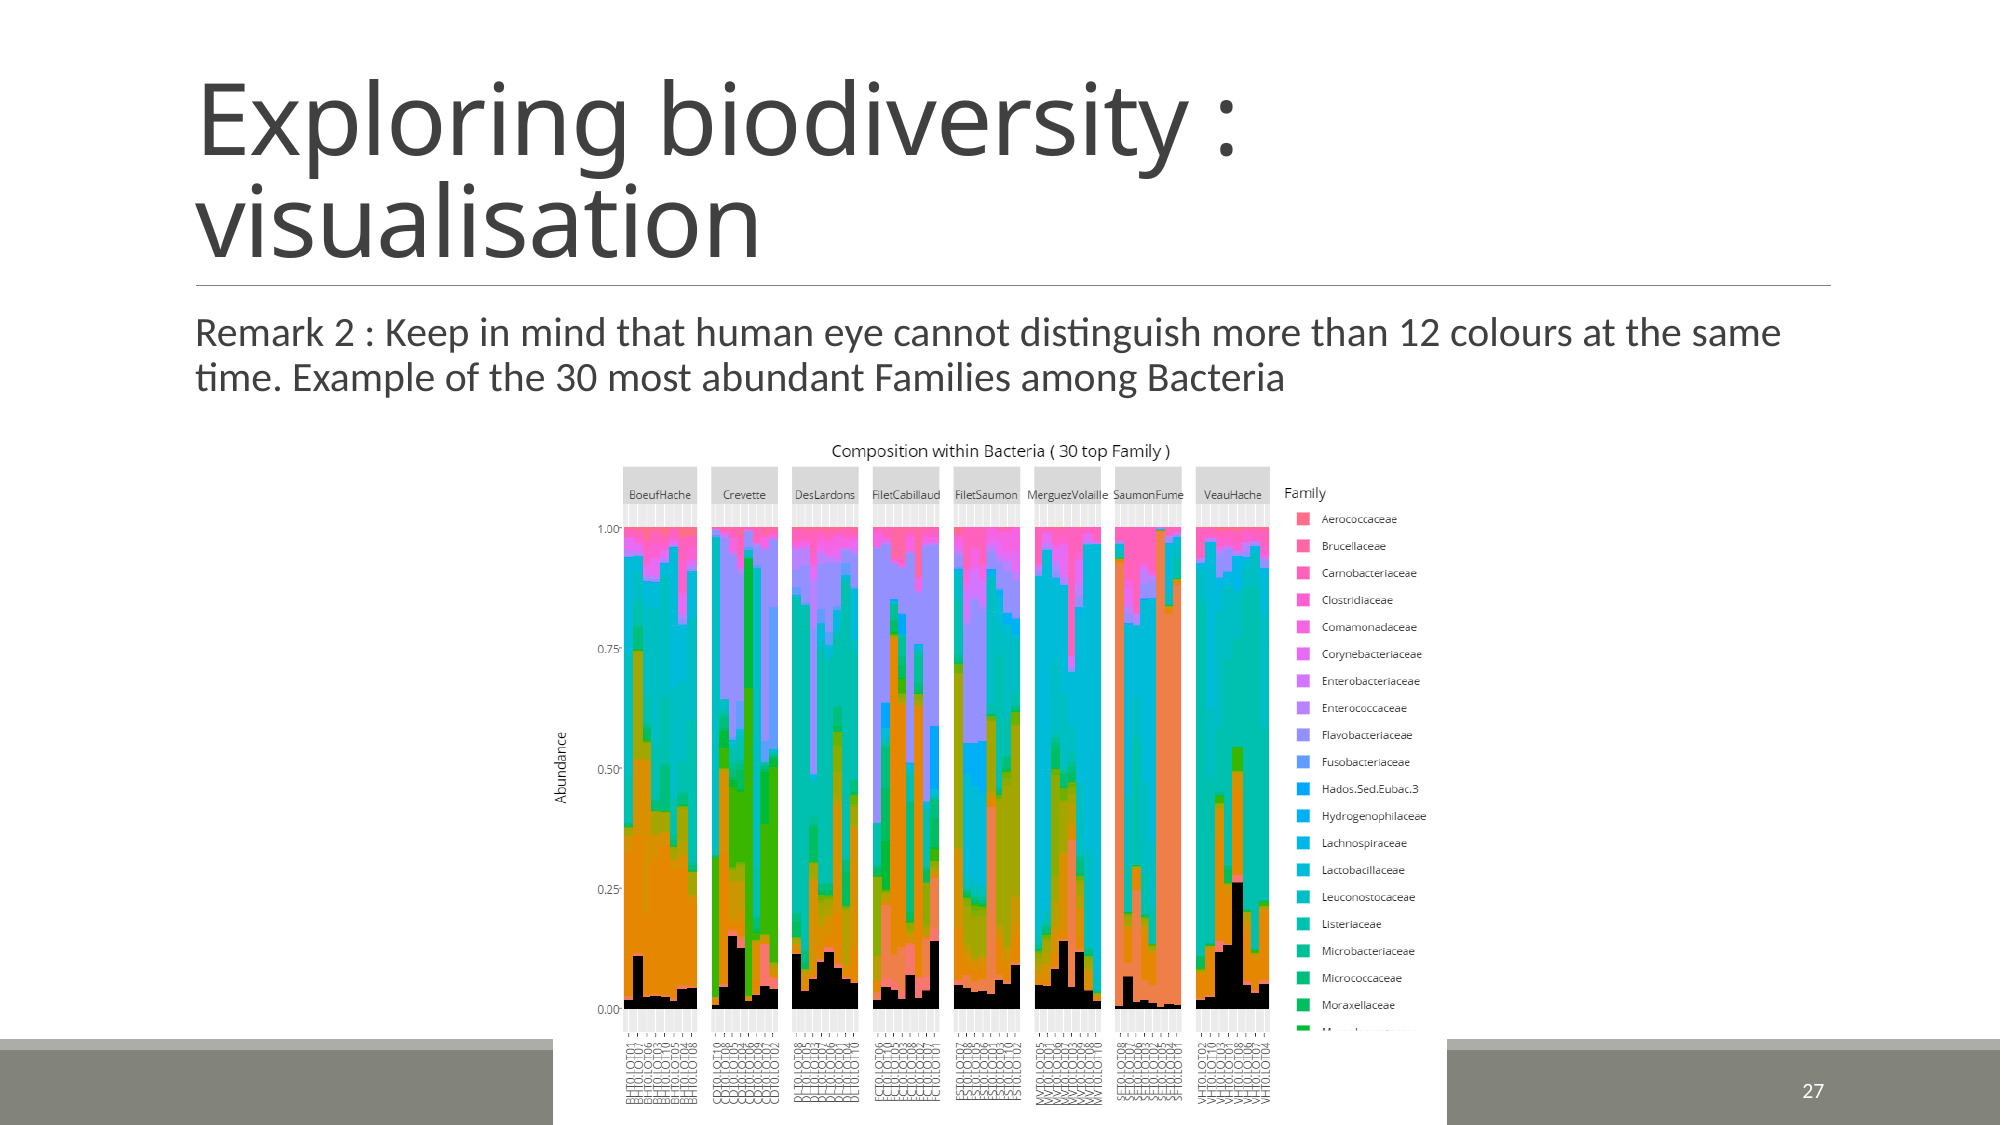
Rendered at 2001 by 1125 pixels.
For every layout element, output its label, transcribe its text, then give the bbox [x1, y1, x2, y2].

title Exploring biodiversity : visualisation [180, 47, 1830, 285]
picture [552, 409, 1448, 1125]
slide_number 27 [1624, 1059, 1840, 1120]
list Remark 2 : Keep in mind that human eye cannot distinguish more than 12 colours at the same time. Example of the 30 most abundant Families among Bacteria [180, 302, 1830, 963]
